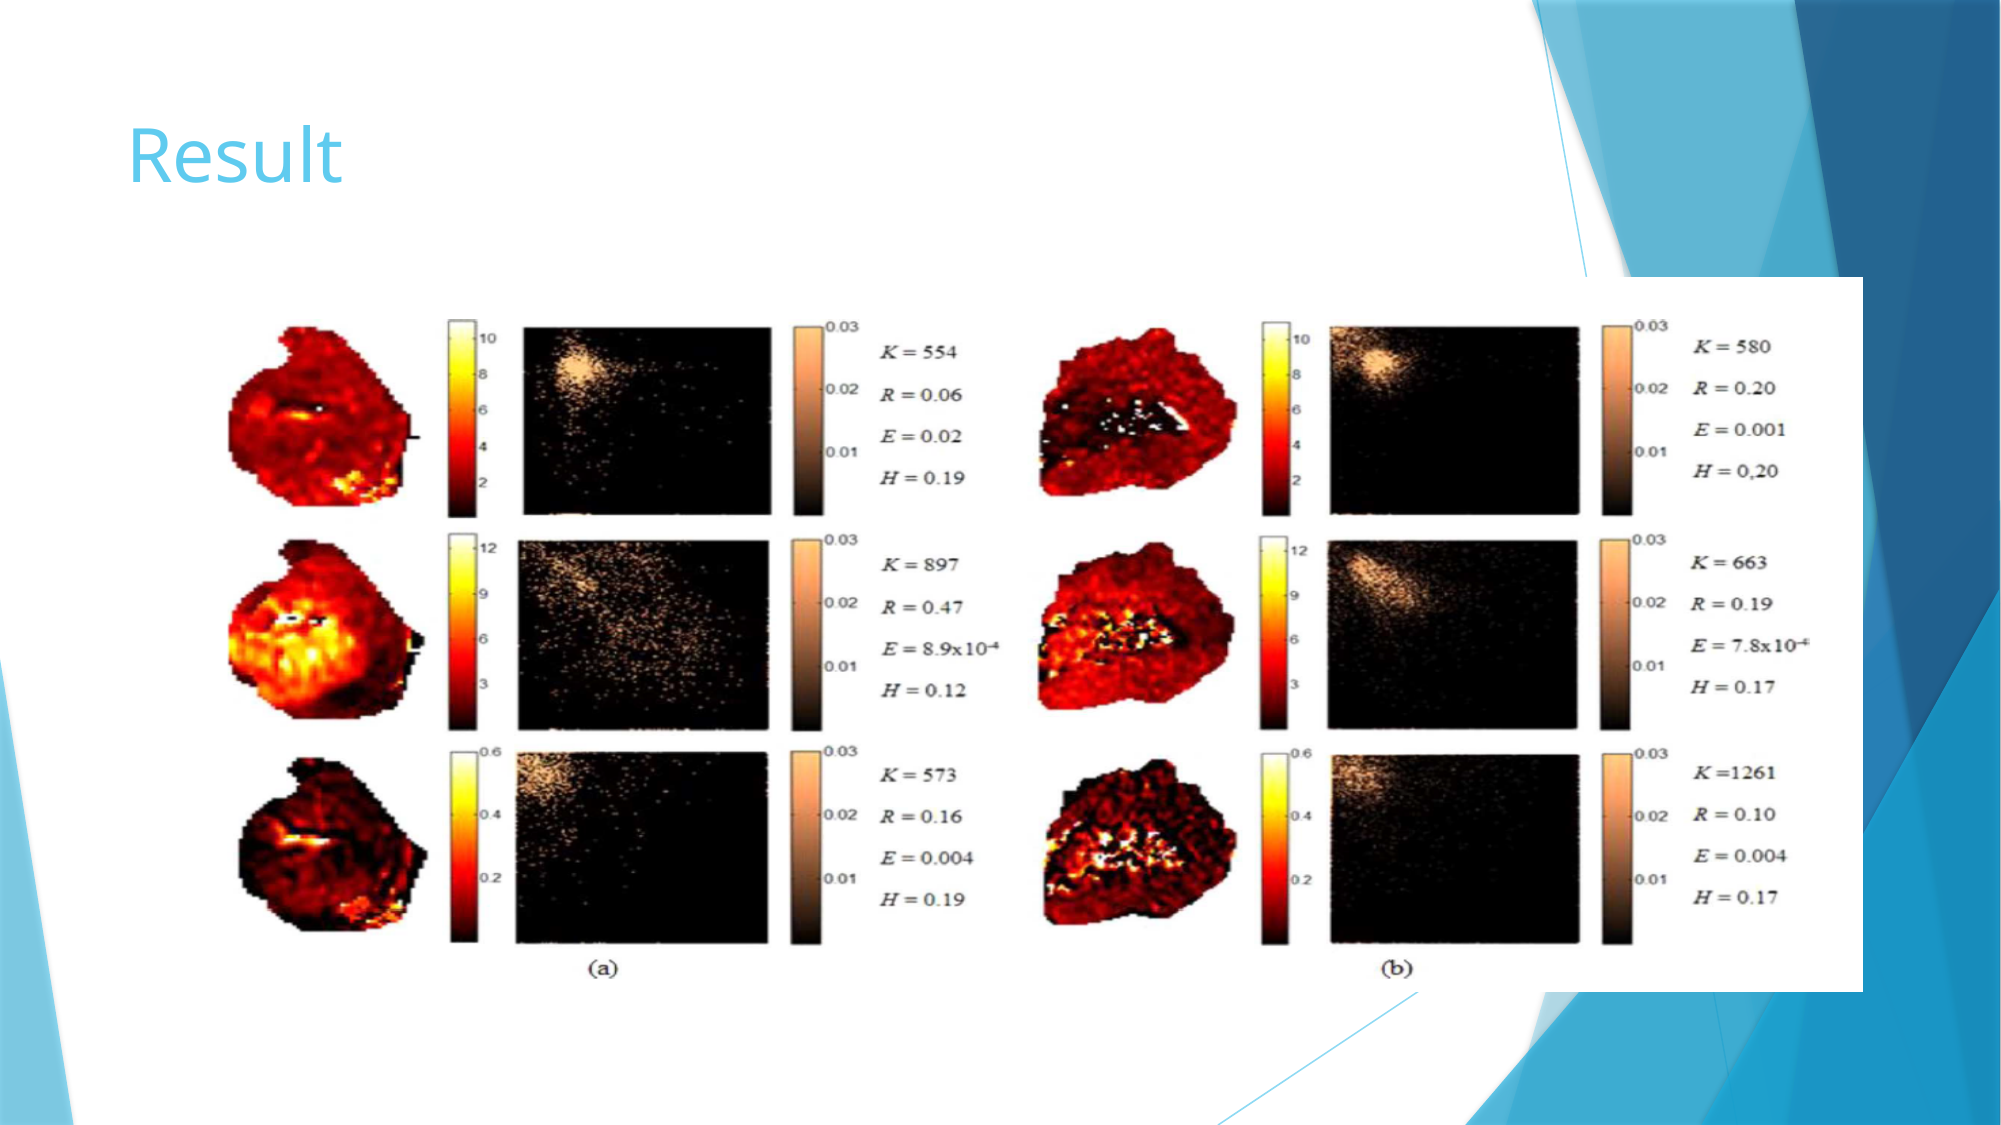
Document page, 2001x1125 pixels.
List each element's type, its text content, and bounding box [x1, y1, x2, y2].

title Result [111, 99, 1522, 317]
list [136, 276, 1863, 992]
